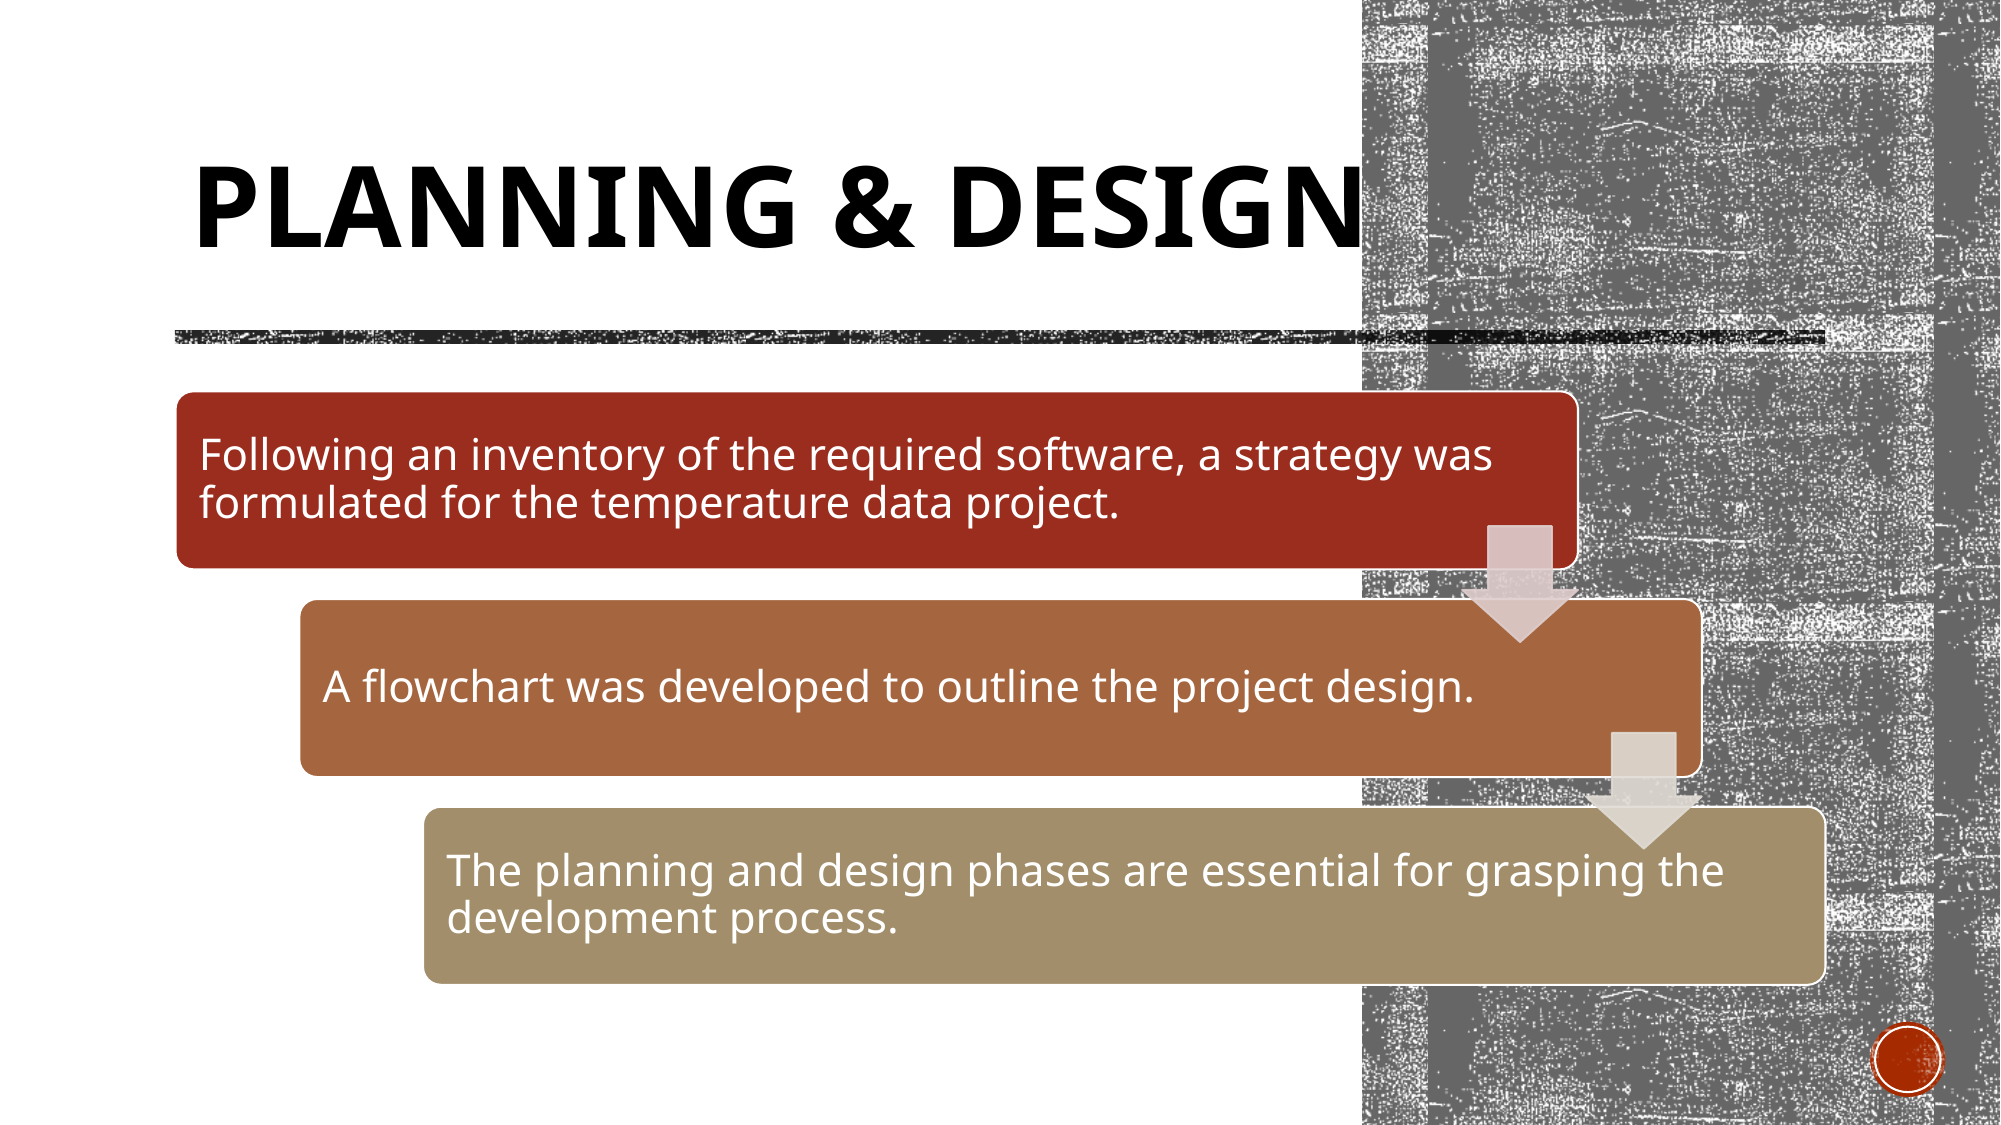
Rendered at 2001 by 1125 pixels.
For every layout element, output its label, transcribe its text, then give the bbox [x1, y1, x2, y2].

title PLANNING & DESIGN [175, 79, 1826, 329]
text_box [174, 329, 1826, 344]
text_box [176, 392, 1824, 984]
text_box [1872, 1024, 1943, 1095]
